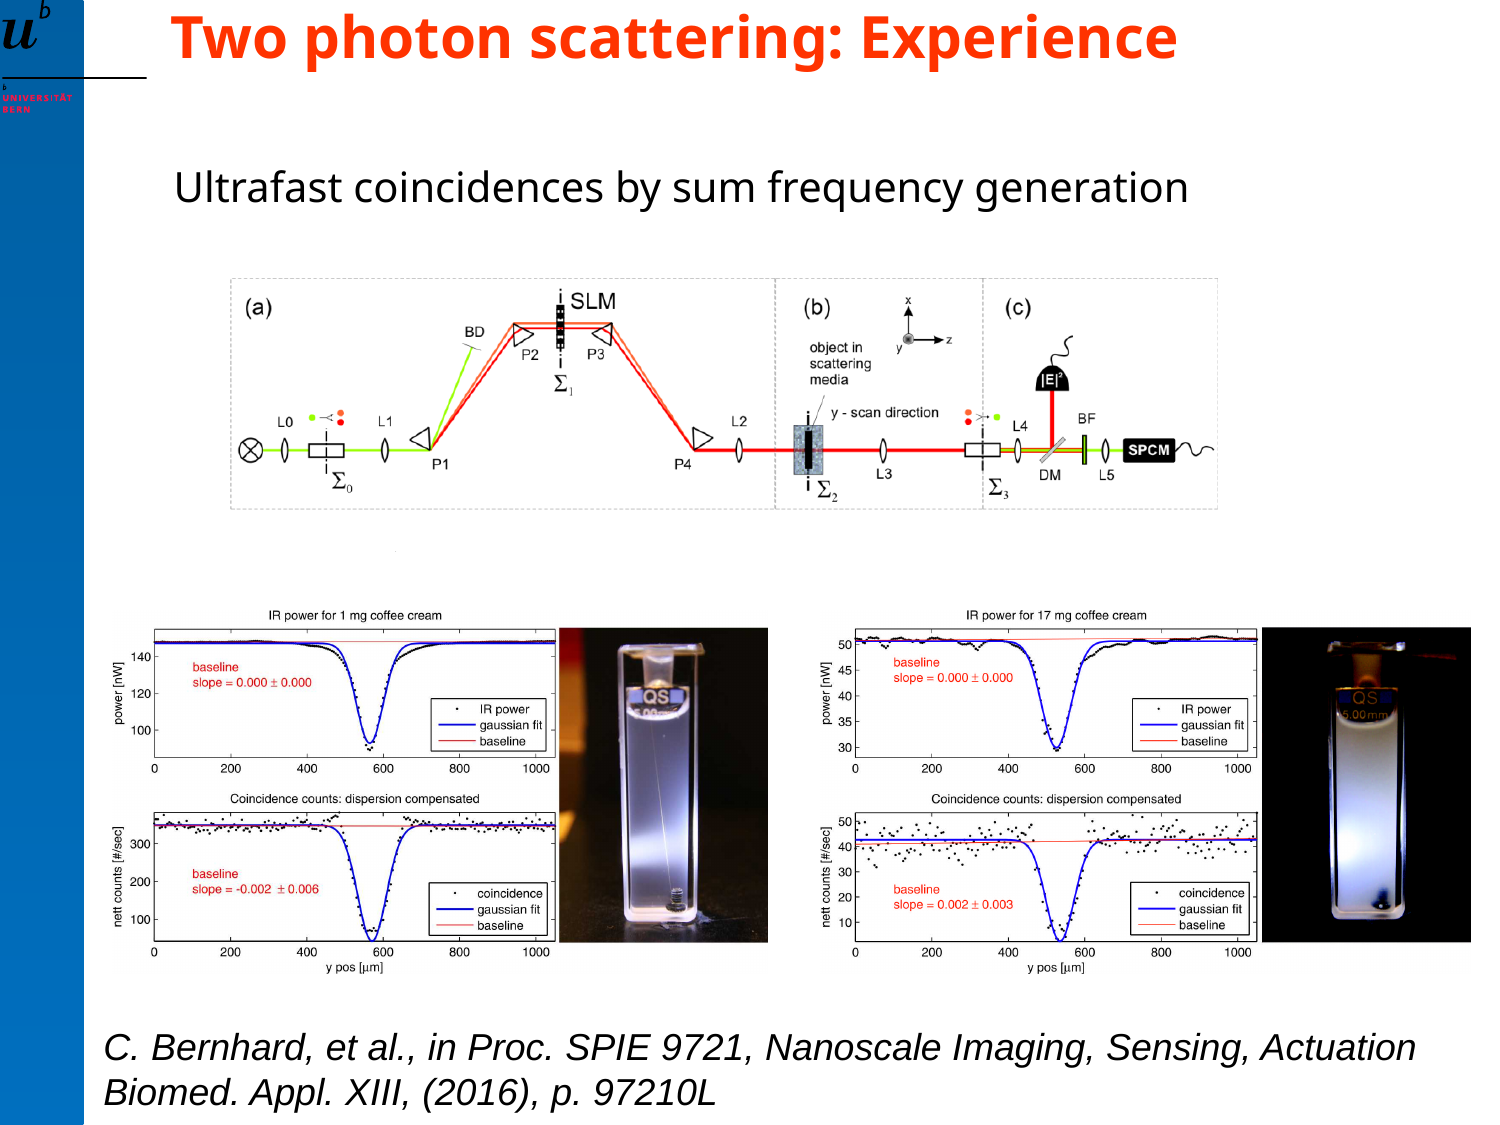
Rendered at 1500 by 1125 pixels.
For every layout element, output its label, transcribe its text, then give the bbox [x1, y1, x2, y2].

text_box C. Bernhard, et al., in Proc. SPIE 9721, Nanoscale Imaging, Sensing, Actuation Biomed. Appl. XIII, (2016), p. 97210L [88, 1015, 1500, 1121]
picture [111, 610, 769, 974]
picture [820, 610, 1471, 974]
list Ultrafast coincidences by sum frequency generation [173, 160, 1424, 1015]
title Two photon scattering: Experience [170, 0, 1421, 94]
picture [229, 278, 1219, 552]
